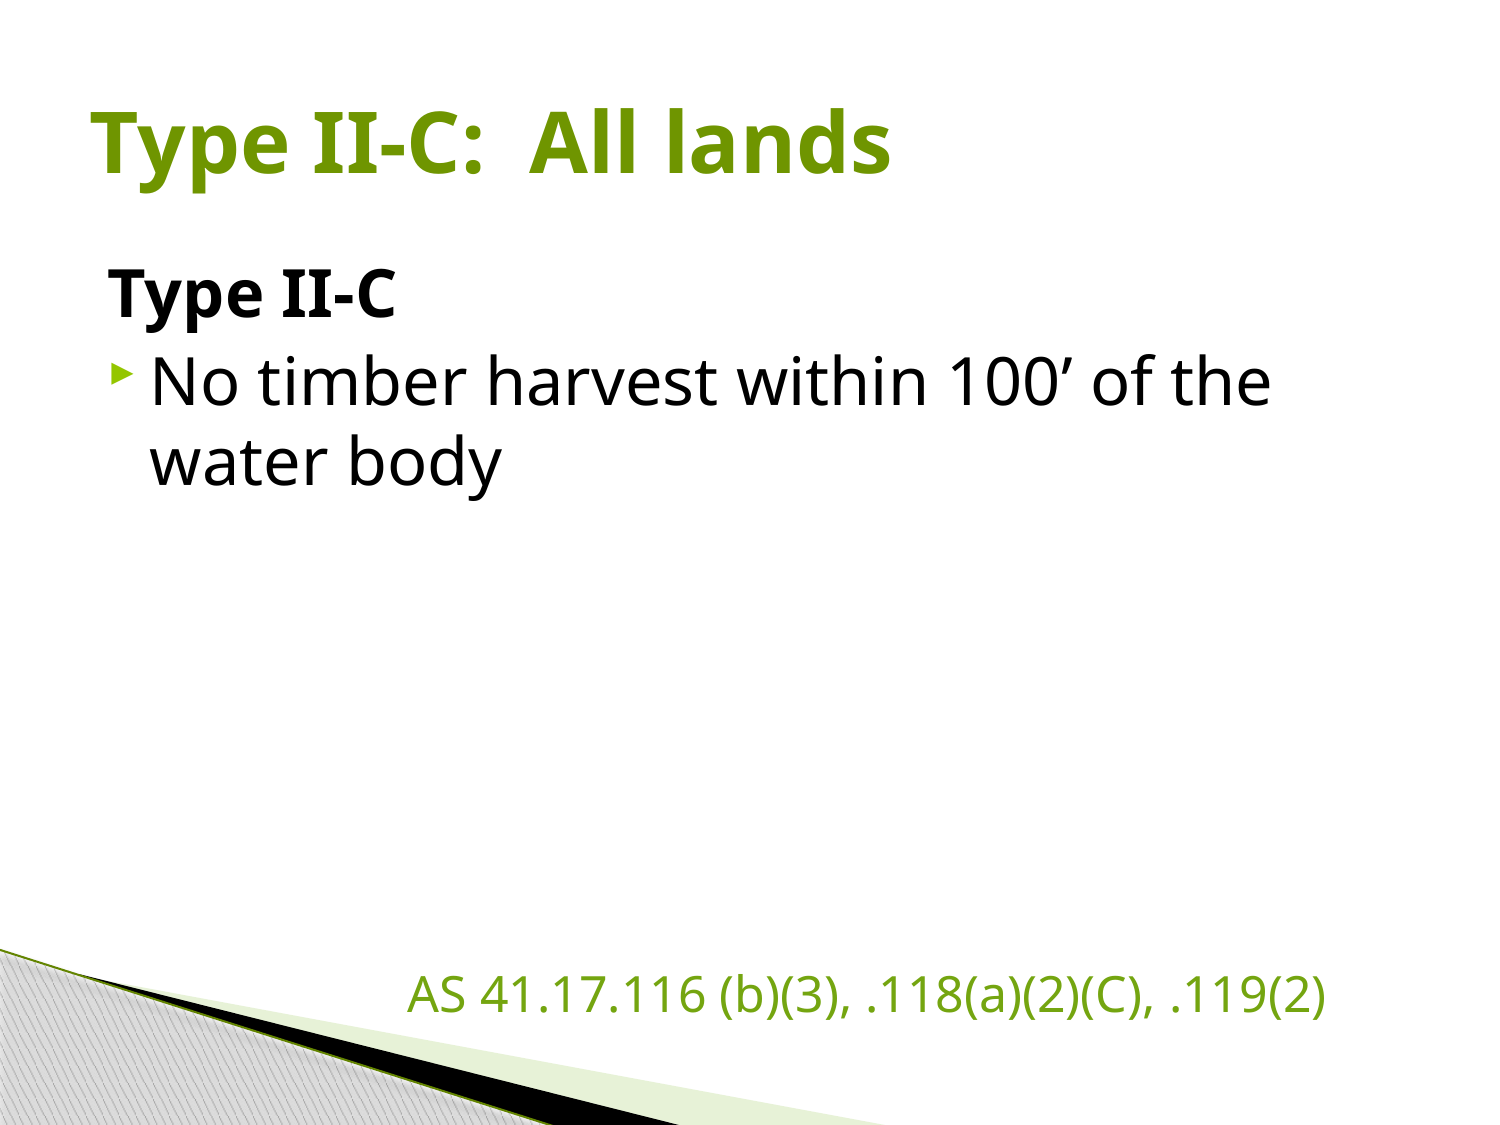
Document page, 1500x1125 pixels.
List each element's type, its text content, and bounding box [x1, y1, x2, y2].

list Type II-C No timber harvest within 100’ of the water body AS 41.17.116 (b)(3), .118(a)(2)(C), .119(2) [75, 243, 1425, 1075]
title Type II-C: All lands [75, 45, 1425, 233]
